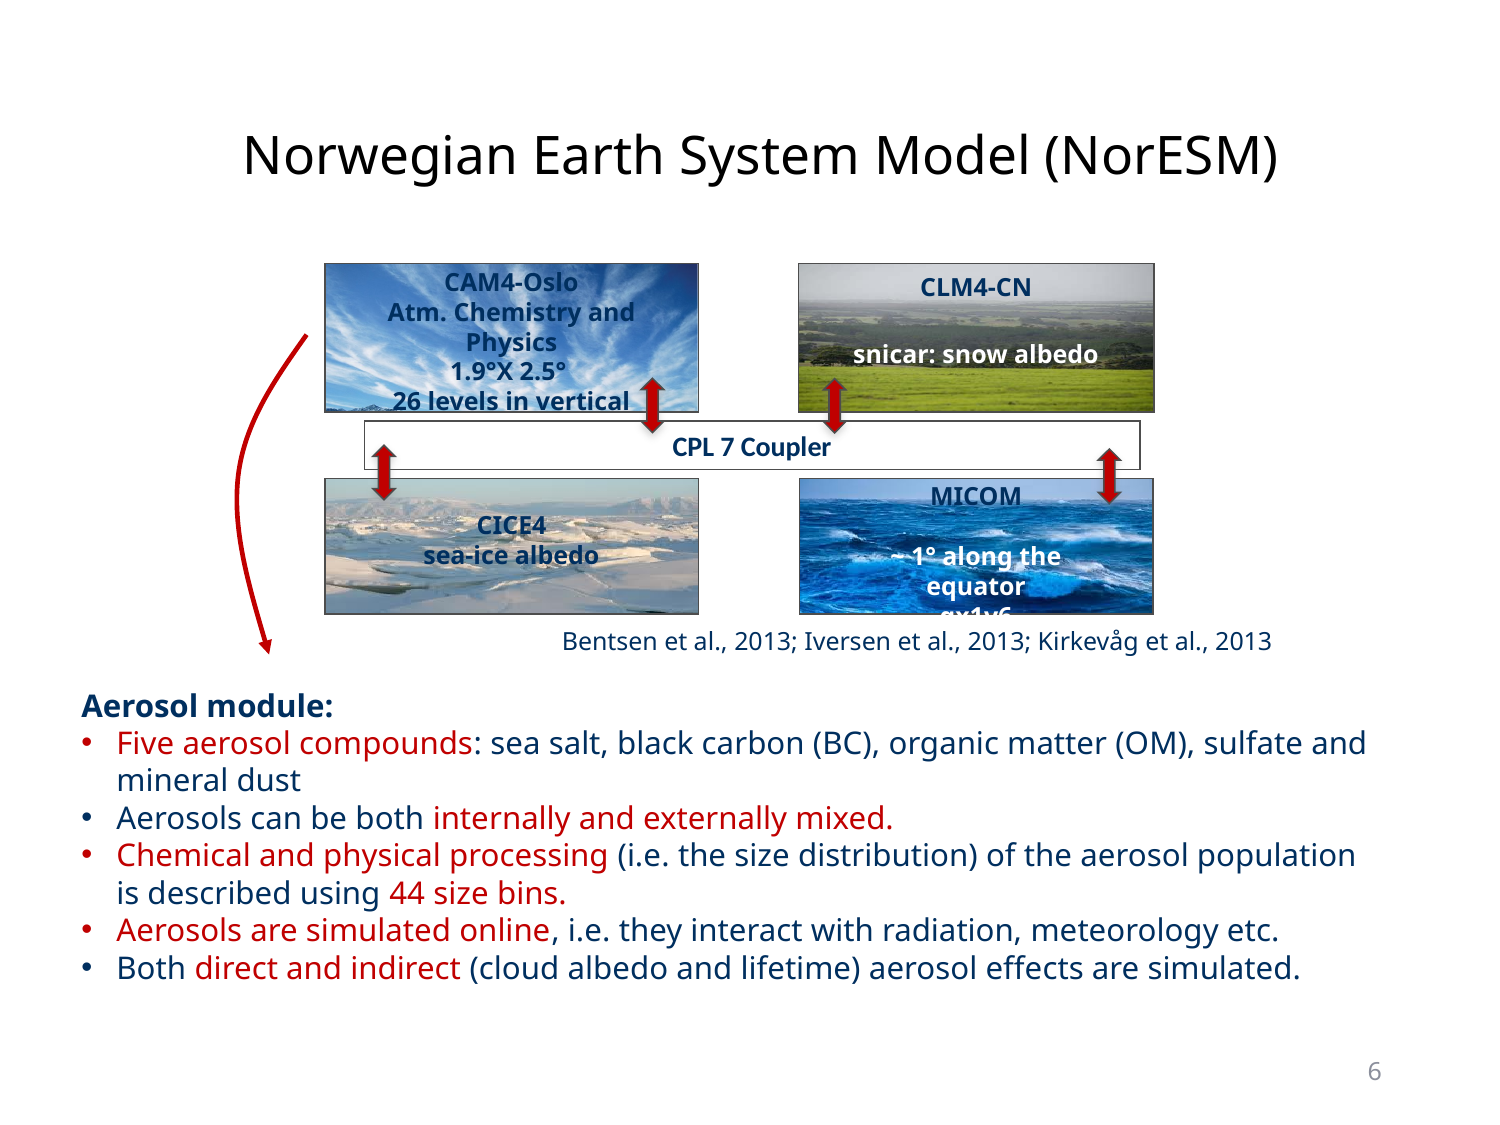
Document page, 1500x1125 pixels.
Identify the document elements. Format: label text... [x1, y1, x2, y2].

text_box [285, 199, 1215, 634]
title Norwegian Earth System Model (NorESM) [118, 87, 1418, 228]
slide_number 6 [1059, 1042, 1397, 1103]
text_box Aerosol module: Five aerosol compounds: sea salt, black carbon (BC), organic matter (OM), sulfate and mineral dust Aerosols can be both internally and externally mixed. Chemical and physical processing (i.e. the size distribution) of the aerosol population is described using 44 size bins. Aerosols are simulated online, i.e. they interact with radiation, meteorology etc. Both direct and indirect (cloud albedo and lifetime) aerosol effects are simulated. [66, 678, 1397, 993]
text_box Bentsen et al., 2013; Iversen et al., 2013; Kirkevåg et al., 2013 [243, 618, 1288, 663]
text_box [235, 363, 285, 655]
